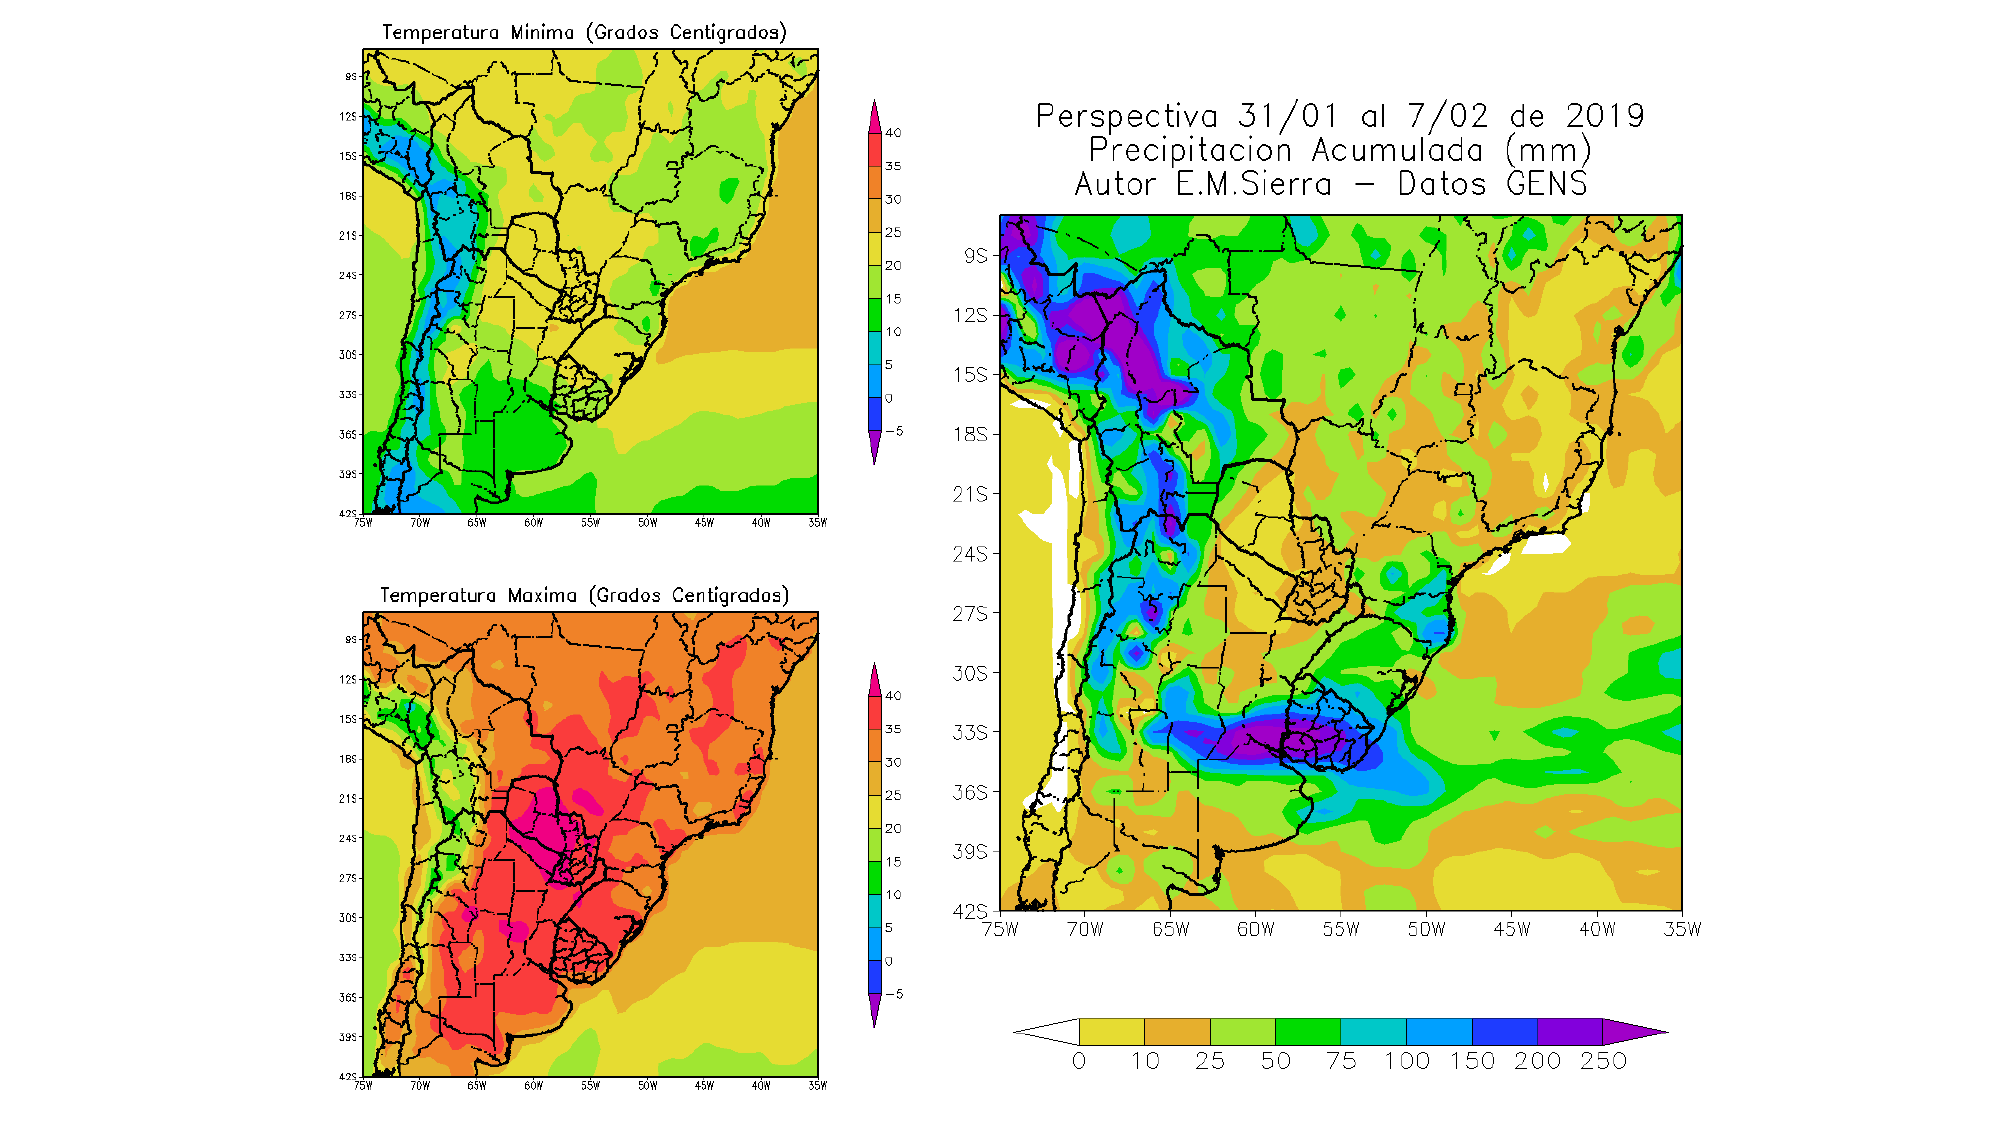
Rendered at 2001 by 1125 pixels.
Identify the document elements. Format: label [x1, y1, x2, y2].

picture [249, 0, 1750, 1125]
